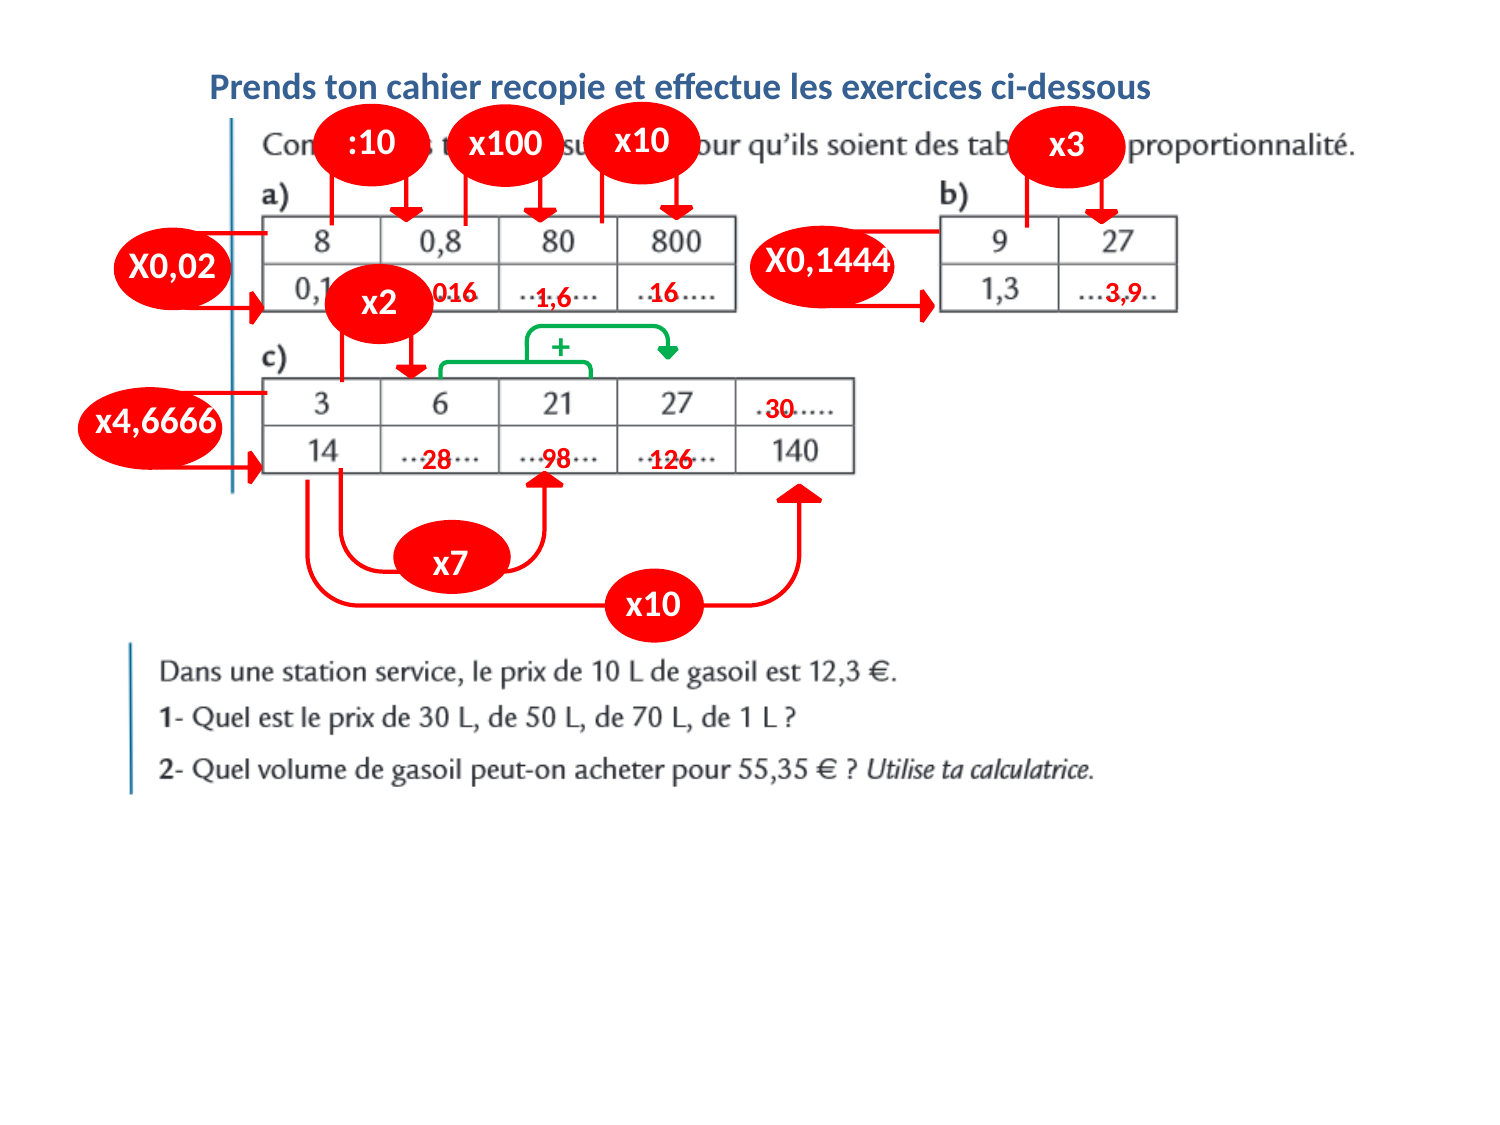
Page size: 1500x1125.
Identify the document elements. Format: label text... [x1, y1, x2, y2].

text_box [446, 103, 565, 227]
picture [104, 633, 1162, 809]
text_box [582, 101, 701, 224]
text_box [749, 225, 940, 322]
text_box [312, 103, 431, 226]
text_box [113, 227, 268, 324]
picture [194, 118, 1377, 515]
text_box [324, 263, 434, 383]
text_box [77, 386, 268, 484]
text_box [440, 314, 678, 380]
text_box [307, 479, 822, 643]
text_box Prends ton cahier recopie et effectue les exercices ci-dessous [194, 54, 1282, 115]
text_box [340, 467, 563, 478]
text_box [1007, 105, 1126, 228]
